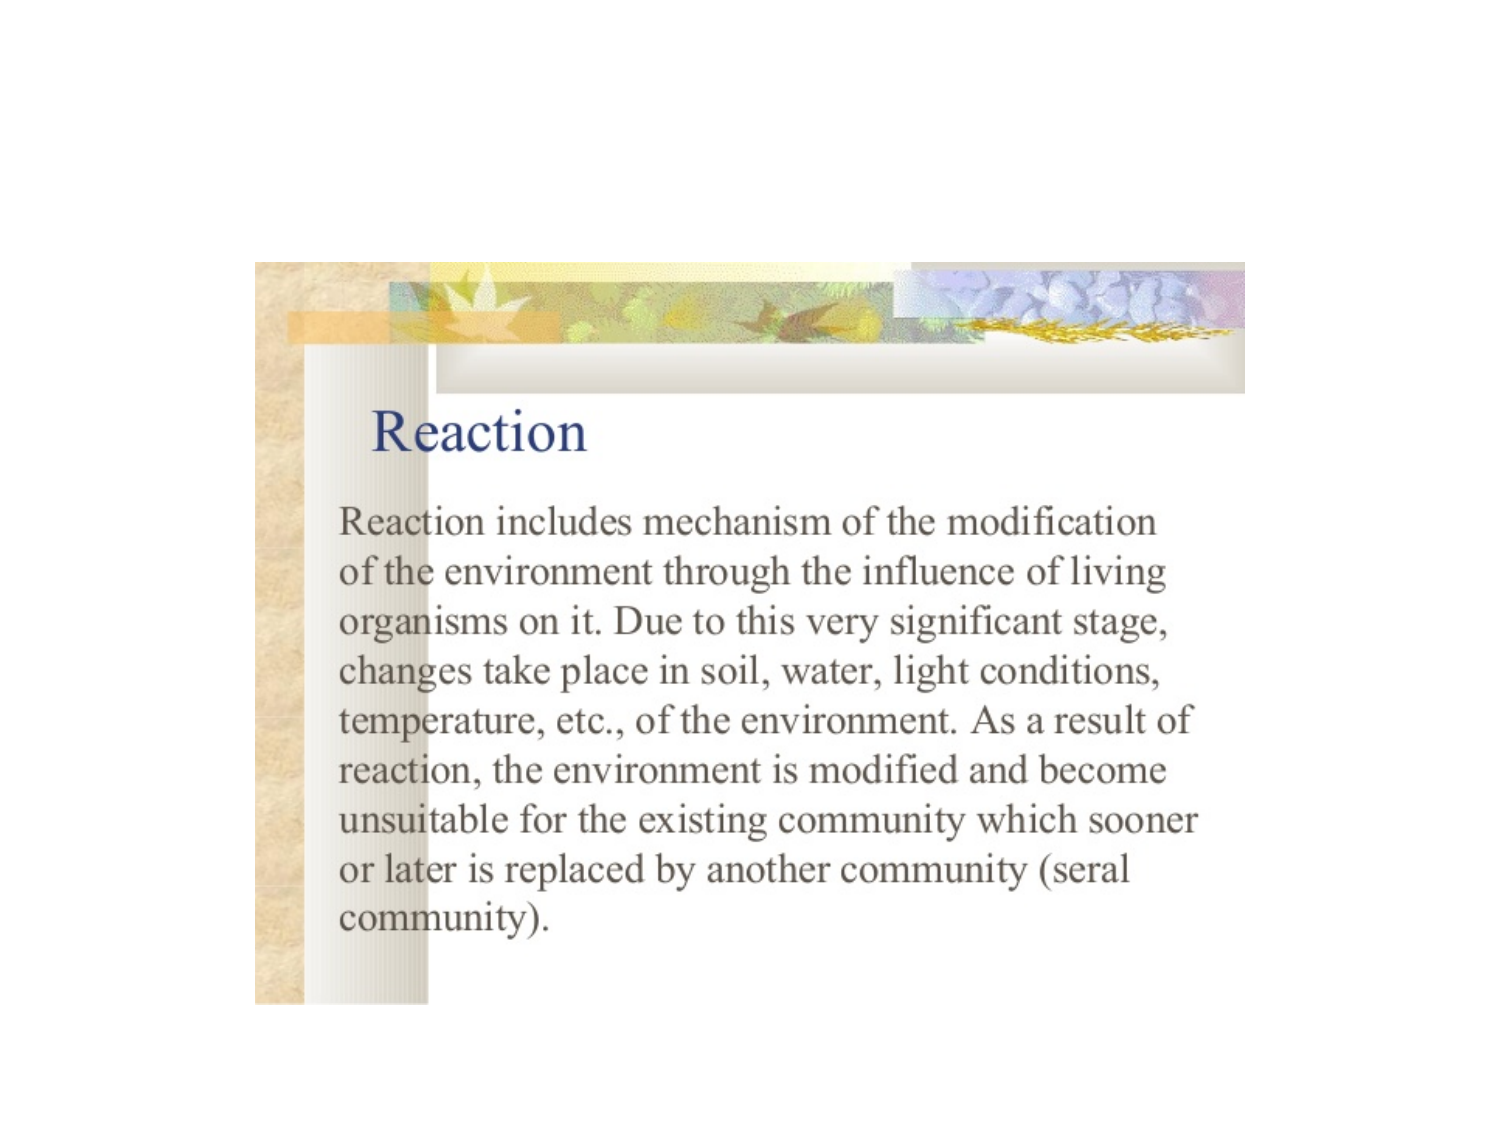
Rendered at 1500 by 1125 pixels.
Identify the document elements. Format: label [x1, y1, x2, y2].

list [255, 262, 1245, 1006]
